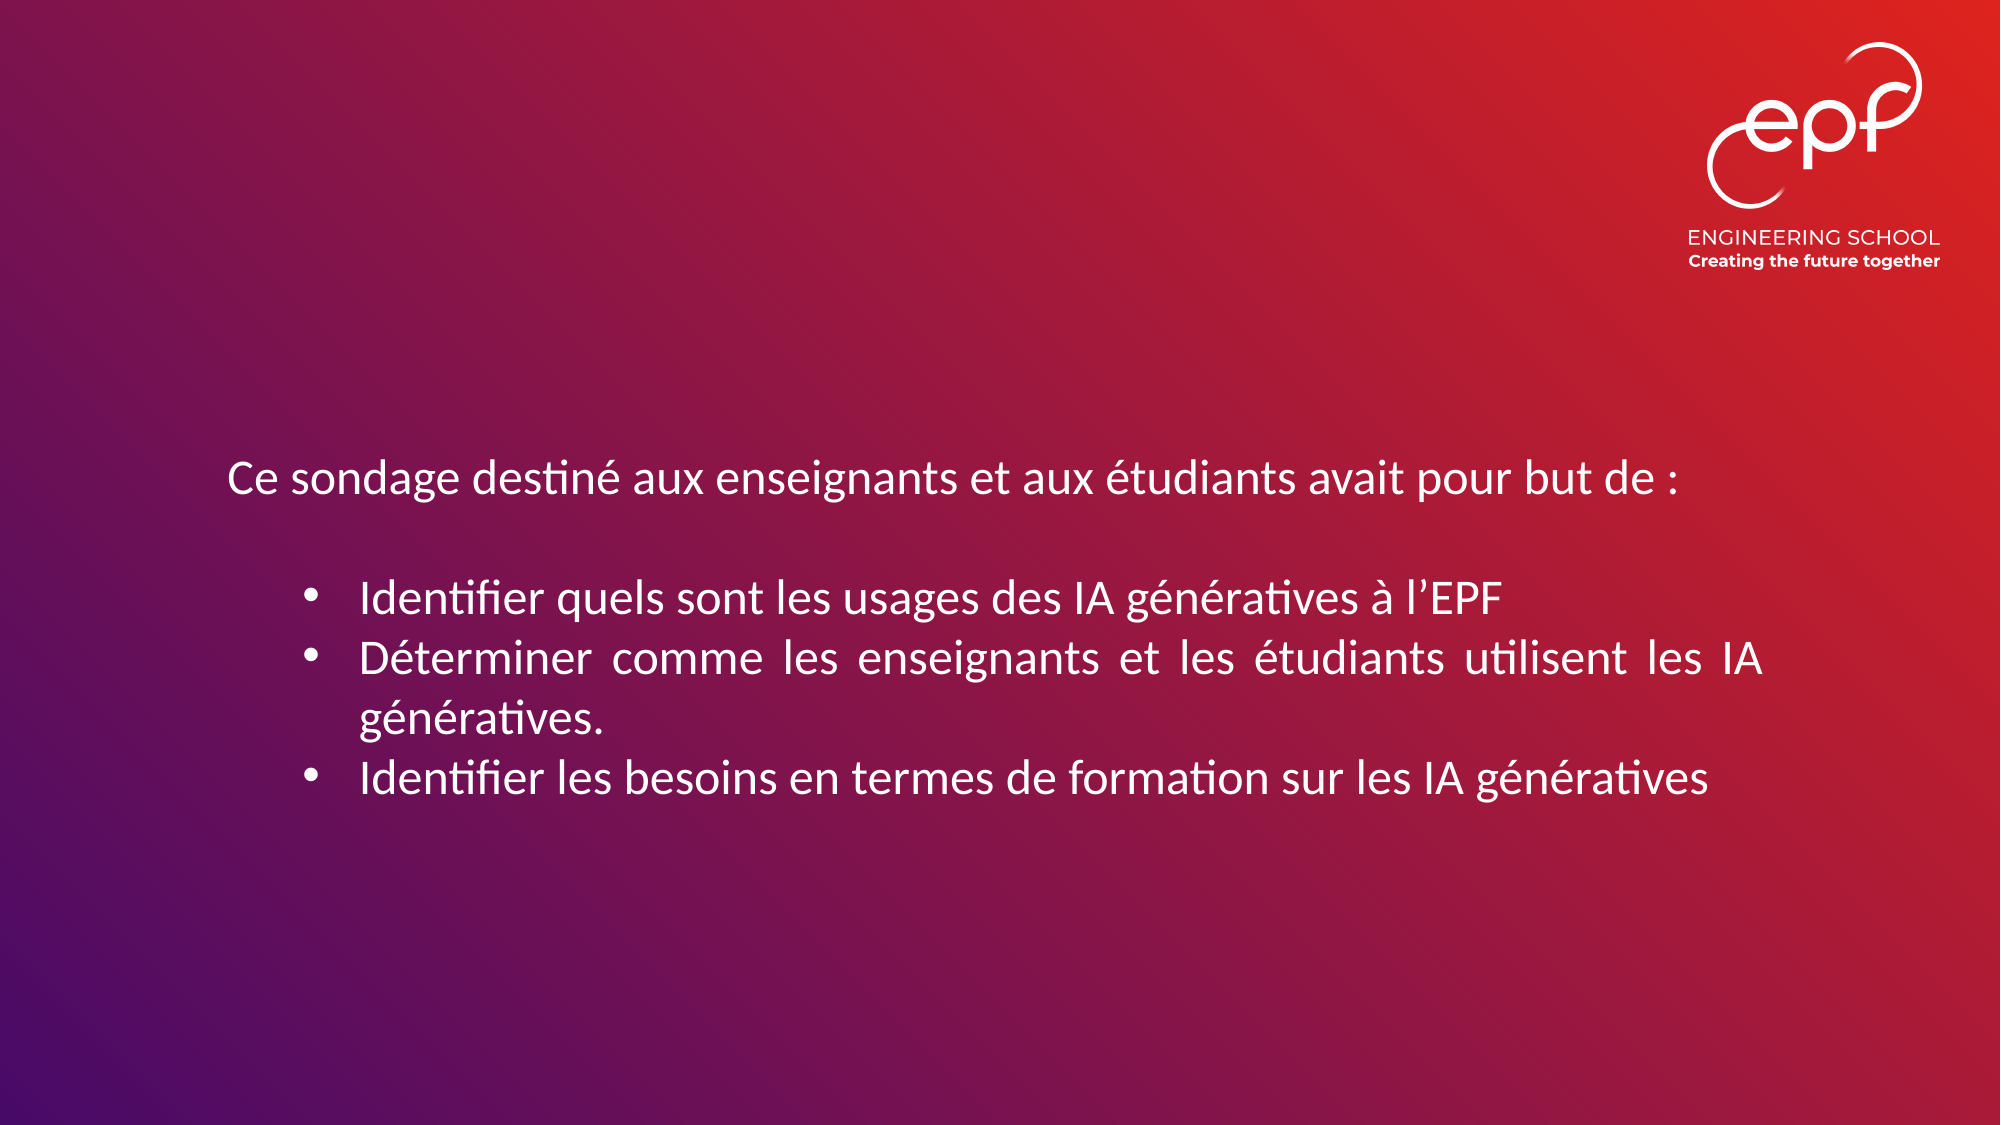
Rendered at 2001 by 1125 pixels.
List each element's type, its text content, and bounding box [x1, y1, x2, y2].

text_box Ce sondage destiné aux enseignants et aux étudiants avait pour but de : Identifier quels sont les usages des IA génératives à l’EPF Déterminer comme les enseignants et les étudiants utilisent les IA génératives. Identifier les besoins en termes de formation sur les IA génératives [212, 437, 1779, 857]
picture [1689, 42, 1940, 270]
